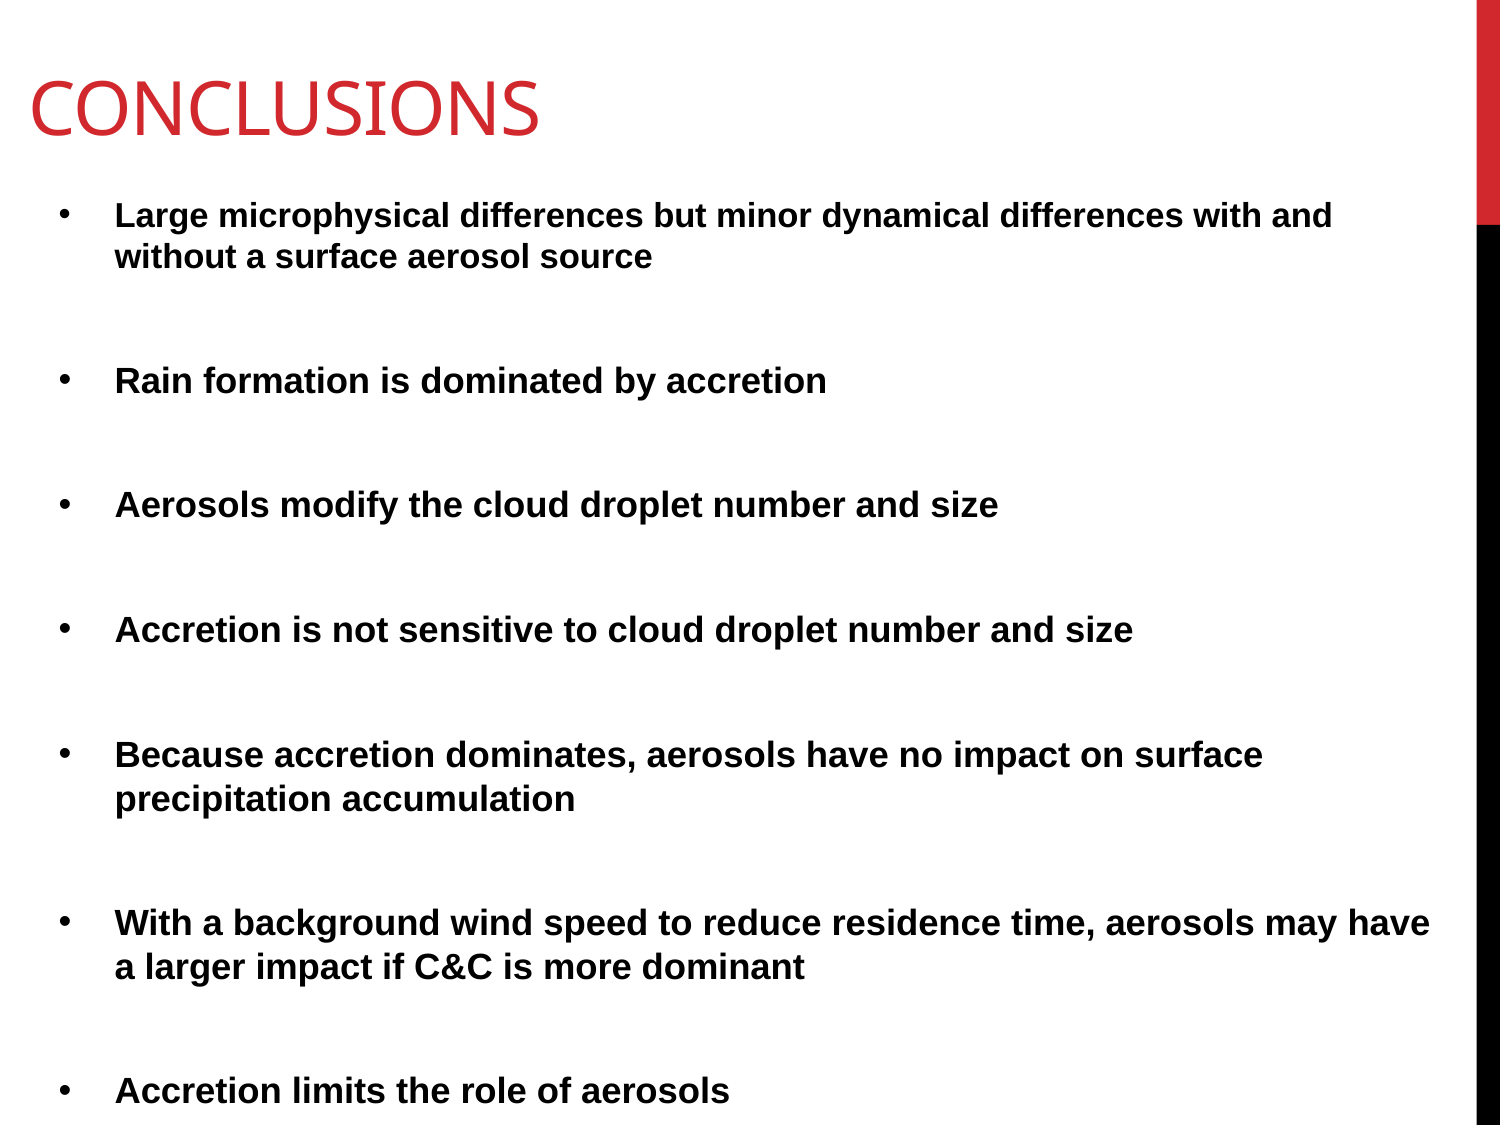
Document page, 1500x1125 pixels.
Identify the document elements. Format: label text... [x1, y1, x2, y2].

list Large microphysical differences but minor dynamical differences with and without a surface aerosol source Rain formation is dominated by accretion Aerosols modify the cloud droplet number and size Accretion is not sensitive to cloud droplet number and size Because accretion dominates, aerosols have no impact on surface precipitation accumulation With a background wind speed to reduce residence time, aerosols may have a larger impact if C&C is more dominant Accretion limits the role of aerosols [43, 185, 1456, 1125]
title Conclusions [13, 39, 1500, 159]
